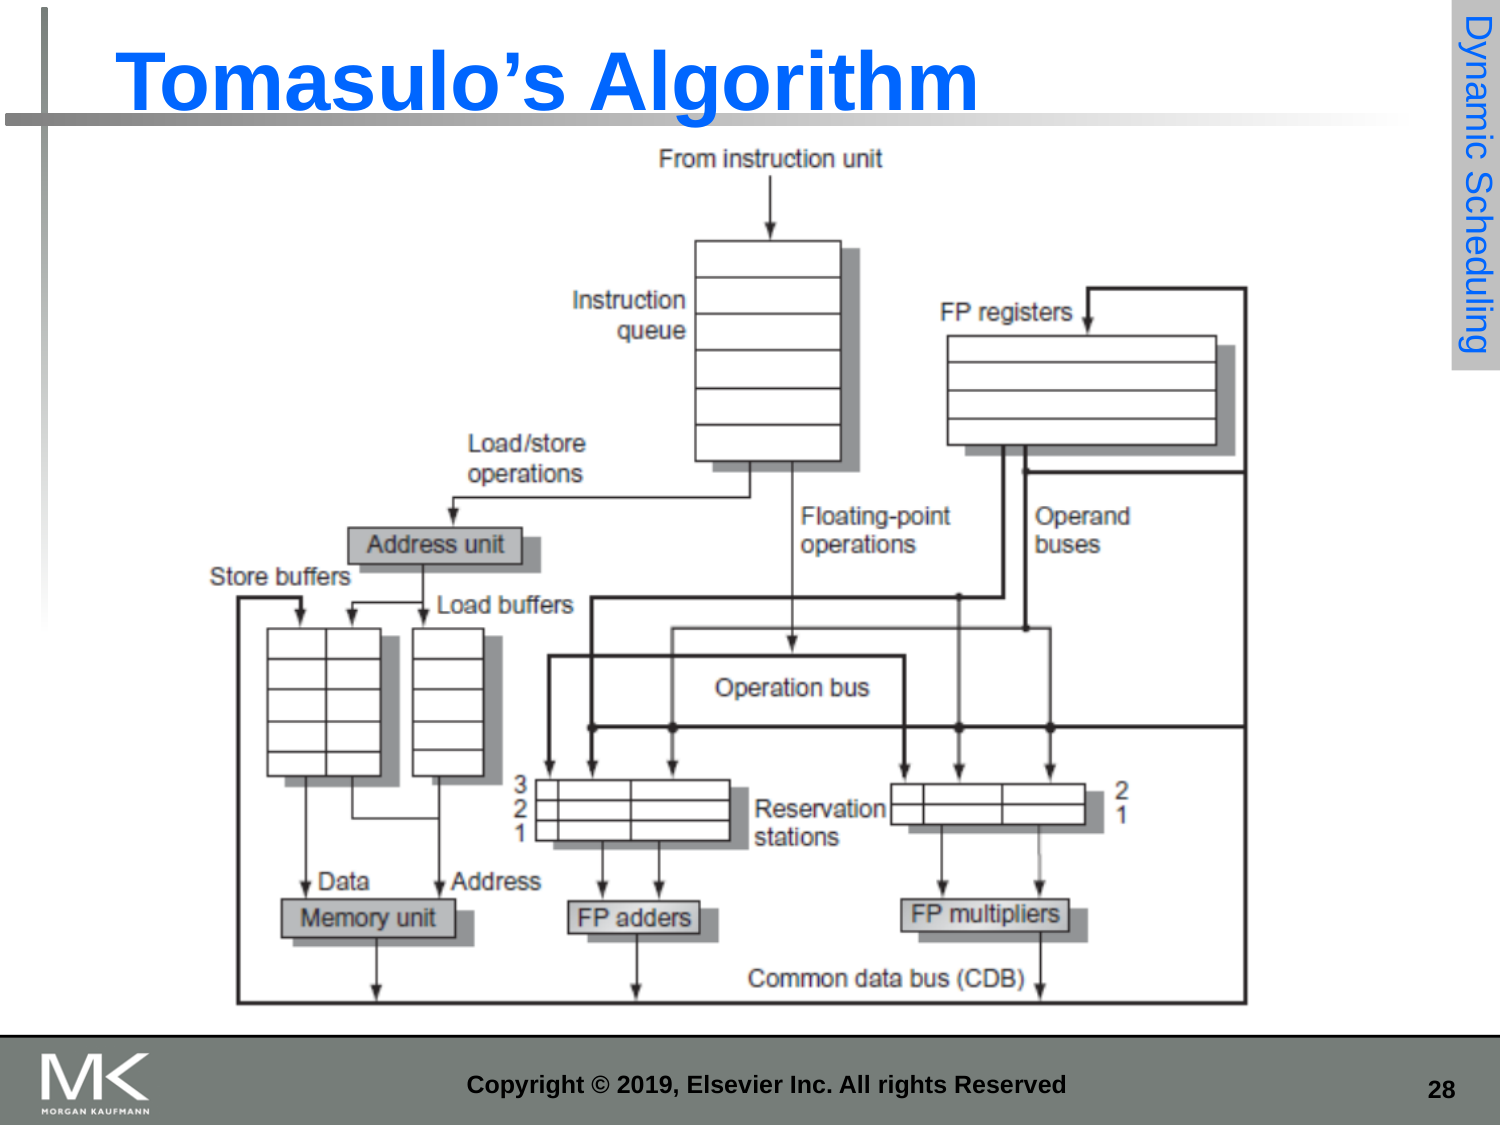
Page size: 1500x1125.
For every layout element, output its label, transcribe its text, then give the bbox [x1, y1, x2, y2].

title Tomasulo’s Algorithm [100, 17, 1451, 135]
text_box Dynamic Scheduling [1451, 0, 1500, 371]
picture [29, 1046, 160, 1123]
footer Copyright © 2019, Elsevier Inc. All rights Reserved [170, 1046, 1365, 1106]
picture [194, 131, 1270, 1019]
